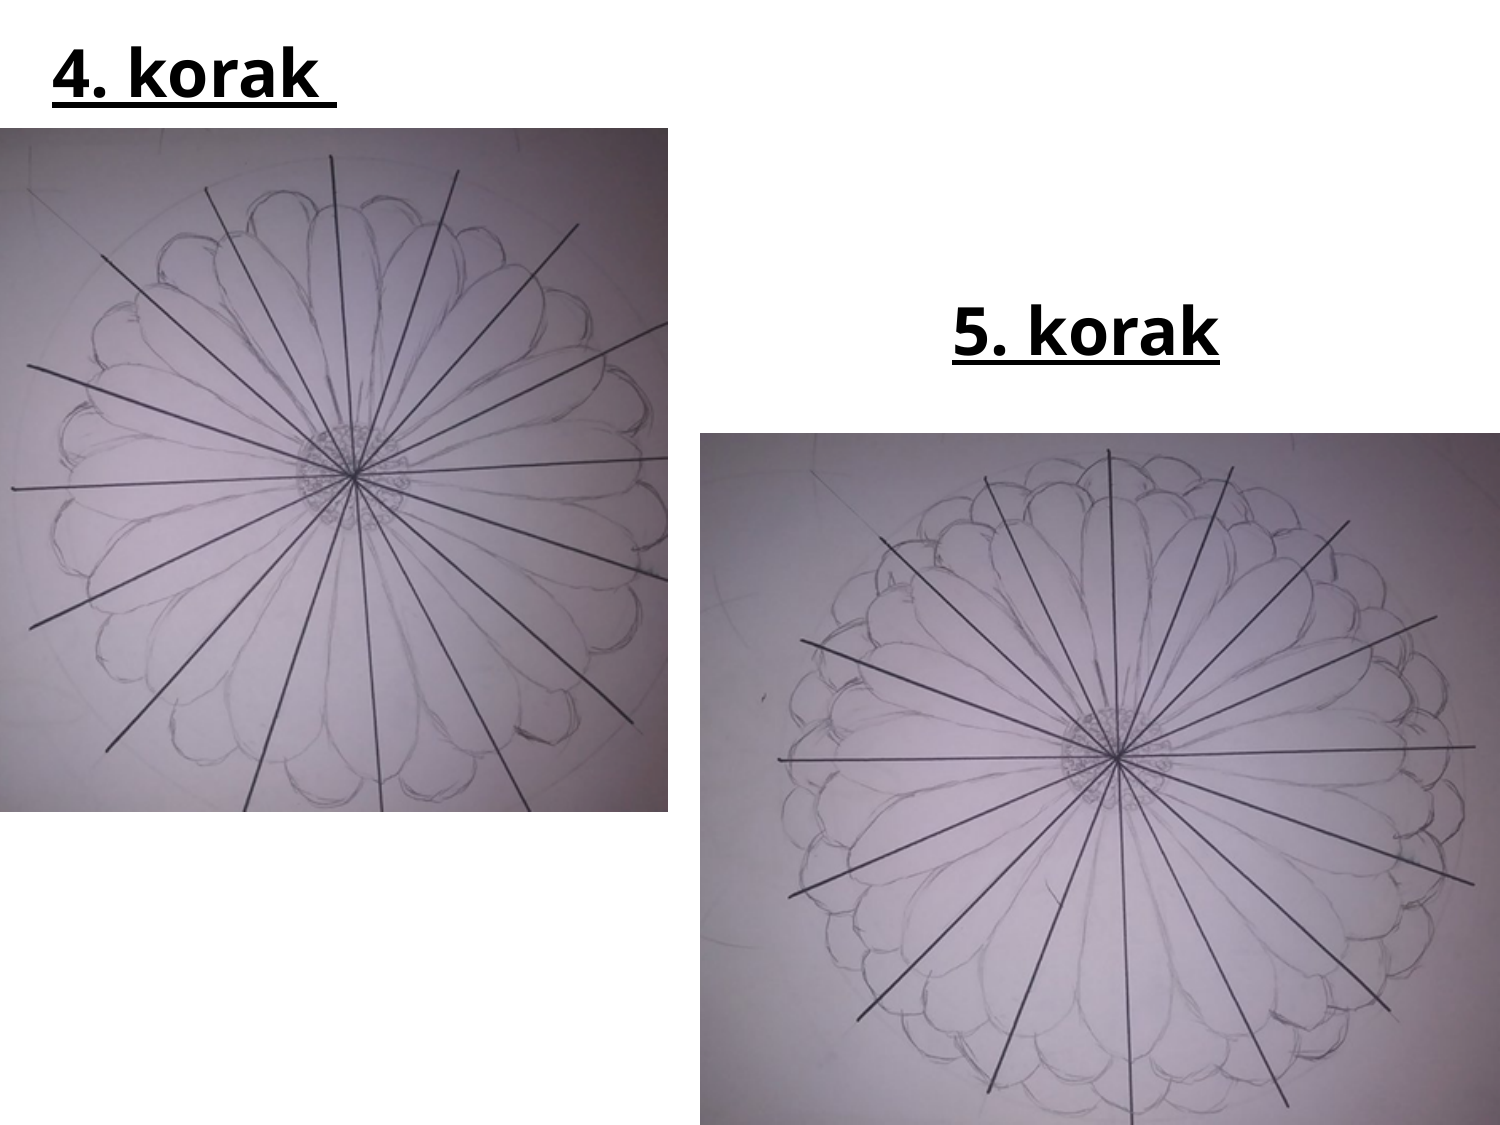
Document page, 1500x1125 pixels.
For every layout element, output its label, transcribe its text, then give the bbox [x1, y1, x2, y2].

text_box 5. korak [937, 281, 1266, 376]
picture [699, 433, 1500, 1125]
picture [0, 128, 669, 812]
text_box 4. korak [37, 23, 353, 119]
